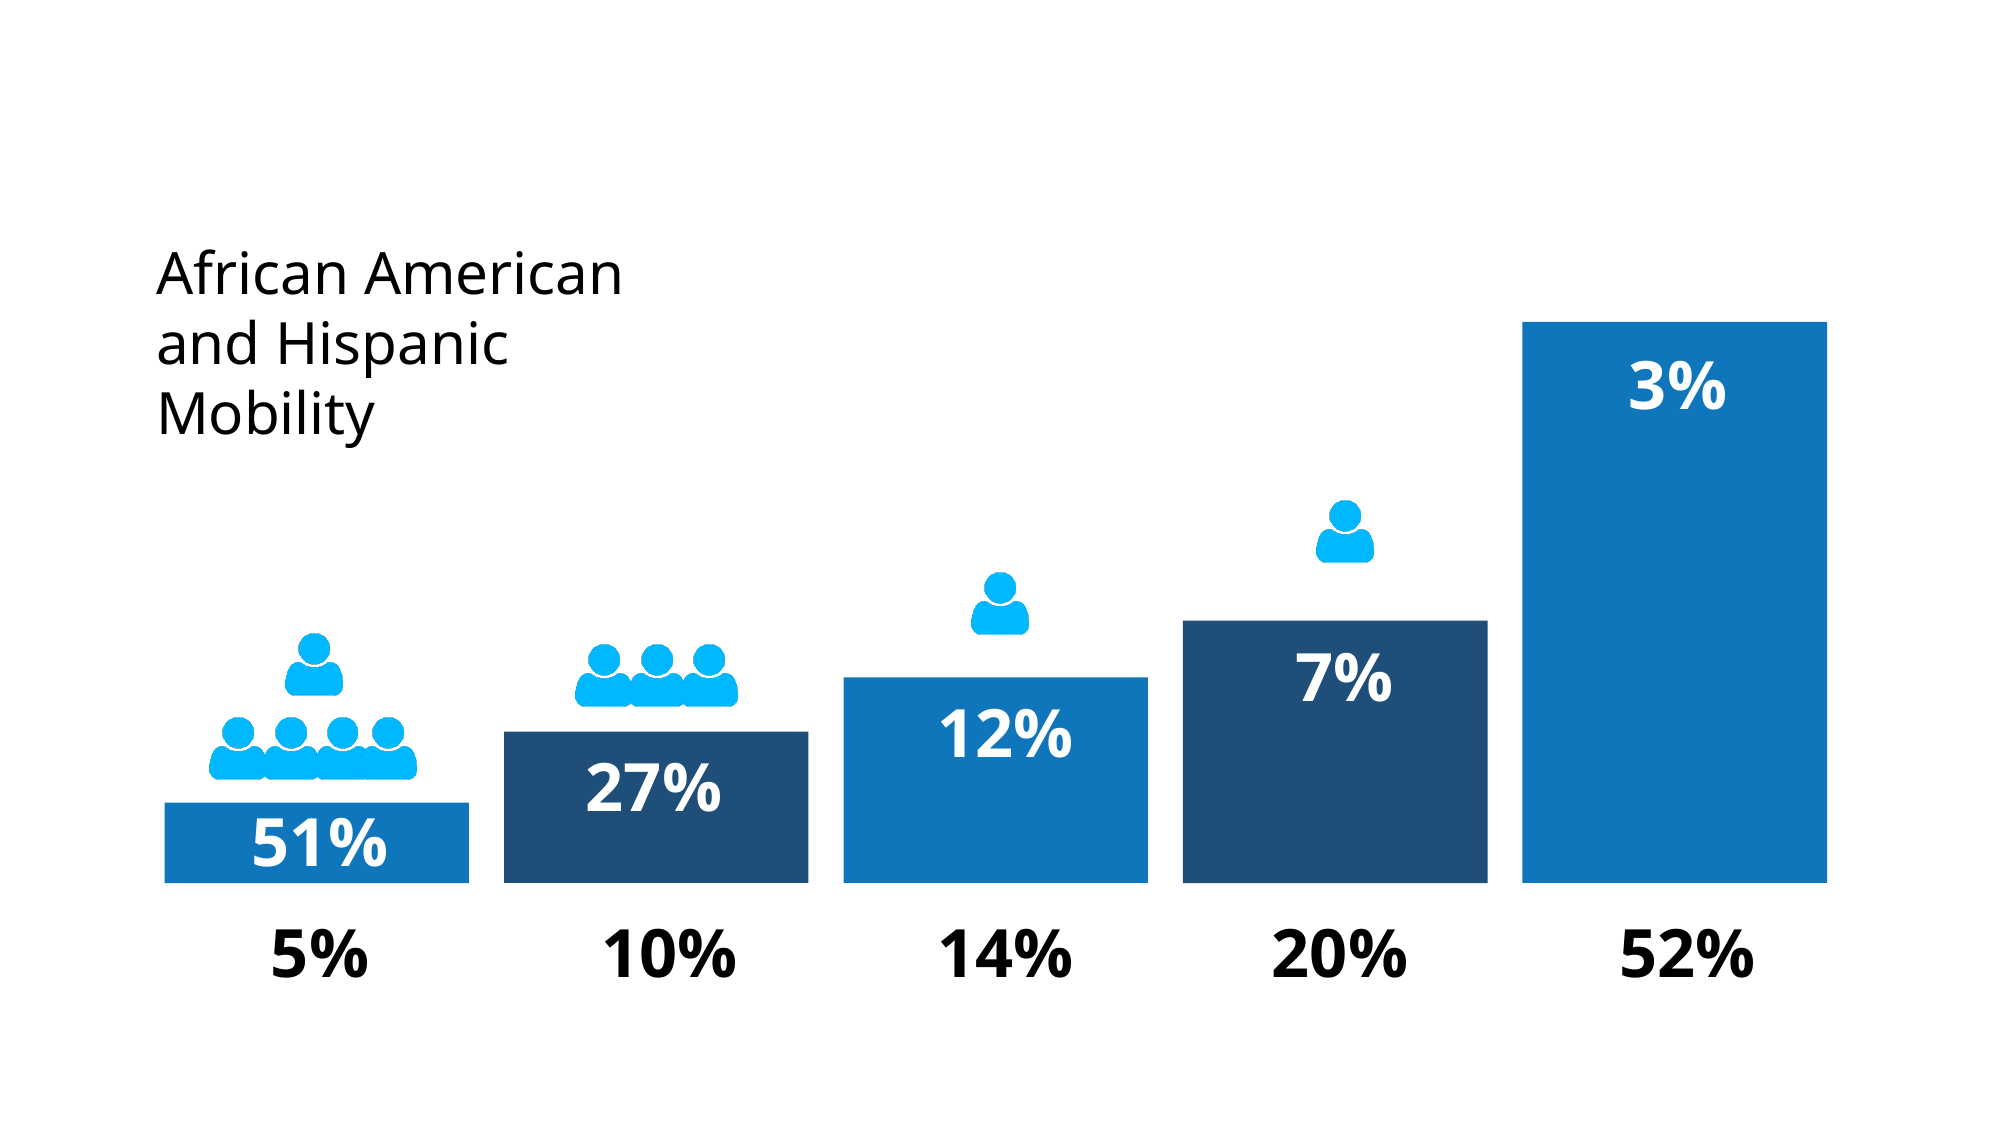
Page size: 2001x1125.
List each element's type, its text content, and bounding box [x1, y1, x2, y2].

text_box [503, 730, 809, 884]
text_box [575, 642, 738, 707]
text_box 10% [566, 903, 772, 999]
text_box [1521, 321, 1828, 884]
text_box 3% [1575, 335, 1781, 431]
text_box 5% [217, 903, 423, 998]
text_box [209, 715, 417, 780]
text_box 12% [903, 682, 1109, 778]
text_box 52% [1585, 903, 1791, 998]
text_box 7% [1242, 627, 1448, 722]
text_box [163, 802, 217, 884]
text_box [423, 802, 470, 884]
text_box 51% [217, 792, 423, 888]
picture [971, 570, 1029, 614]
picture [285, 631, 343, 675]
picture [1316, 498, 1374, 542]
text_box [843, 676, 1149, 884]
text_box African American and Hispanic Mobility [141, 228, 757, 454]
text_box [1182, 620, 1489, 884]
text_box 14% [903, 903, 1109, 998]
text_box 20% [1237, 903, 1443, 998]
text_box 27% [551, 737, 757, 832]
